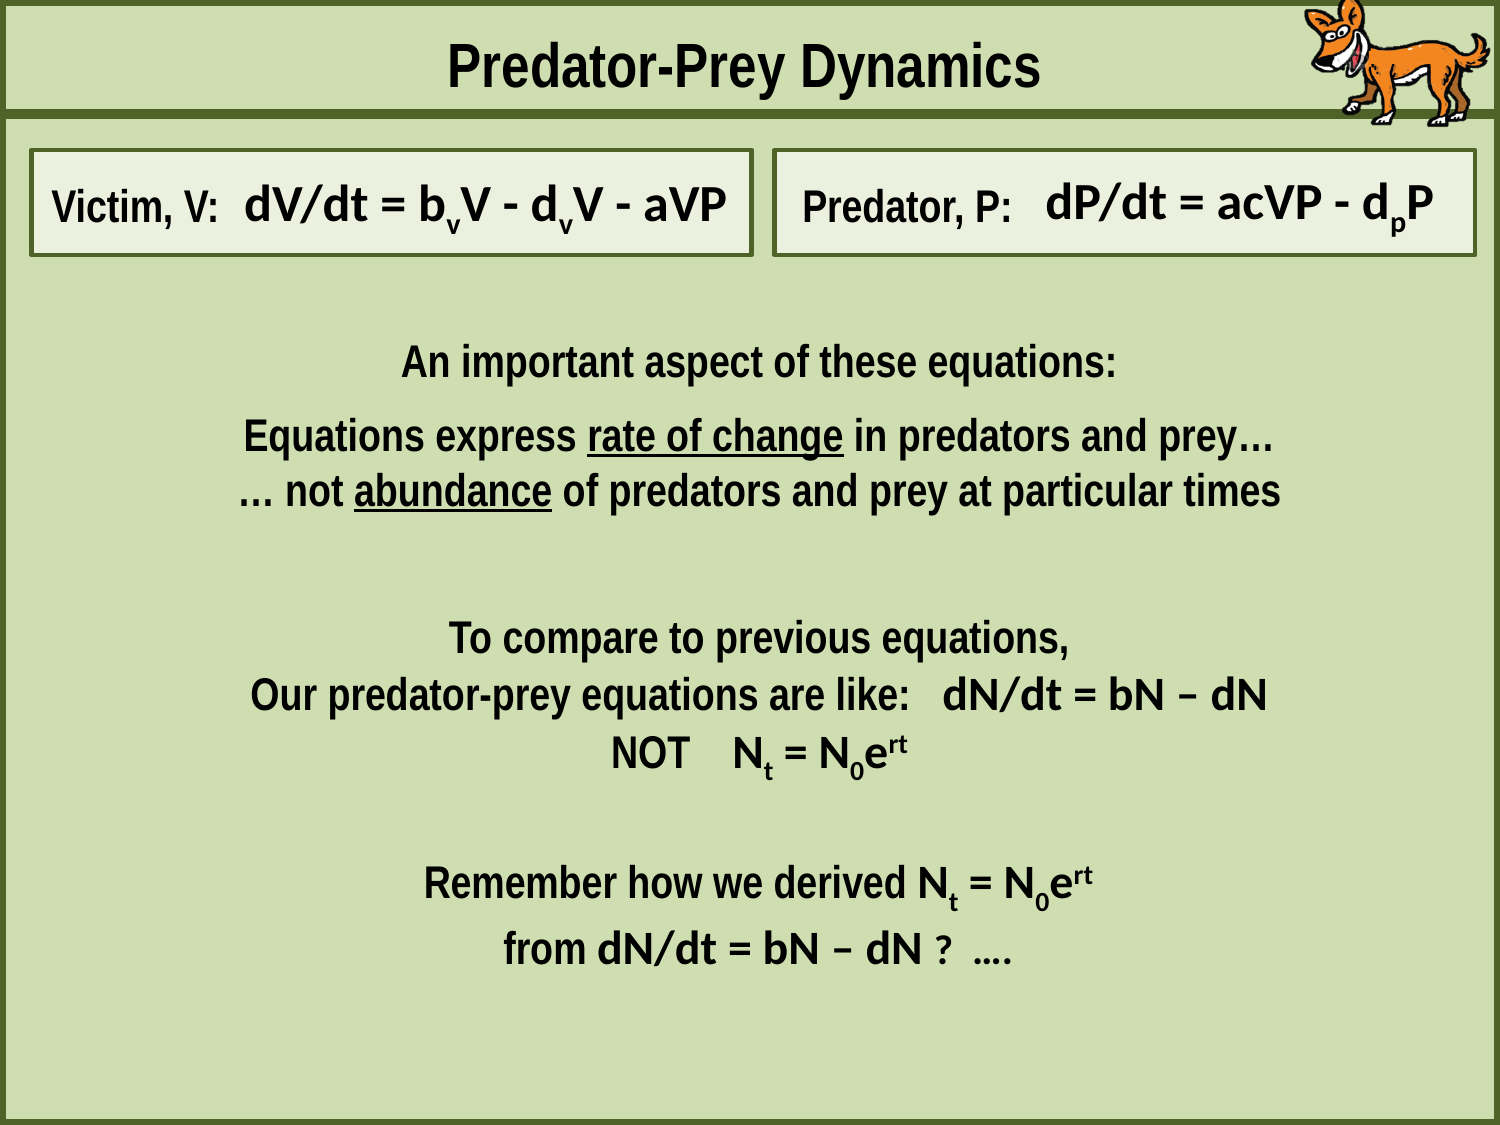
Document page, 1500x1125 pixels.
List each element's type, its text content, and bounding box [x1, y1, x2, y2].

text_box An important aspect of these equations: [37, 323, 1482, 394]
text_box Predator, P: [787, 169, 992, 239]
picture [1300, 0, 1496, 138]
text_box [772, 148, 1477, 257]
text_box Remember how we derived Nt = N0ert from dN/dt = bN – dN ? …. [36, 843, 1481, 982]
text_box To compare to previous equations, Our predator-prey equations are like: dN/dt = bN – dN NOT Nt = N0ert [37, 600, 1482, 794]
text_box dP/dt = acVP - dpP [992, 159, 1487, 246]
text_box Victim, V: [36, 169, 206, 239]
text_box [29, 148, 754, 257]
text_box Predator-Prey Dynamics [110, 17, 1381, 108]
text_box dV/dt = bvV - dvV - aVP [206, 161, 765, 248]
text_box Equations express rate of change in predators and prey… … not abundance of predators and prey at particular times [37, 398, 1482, 524]
